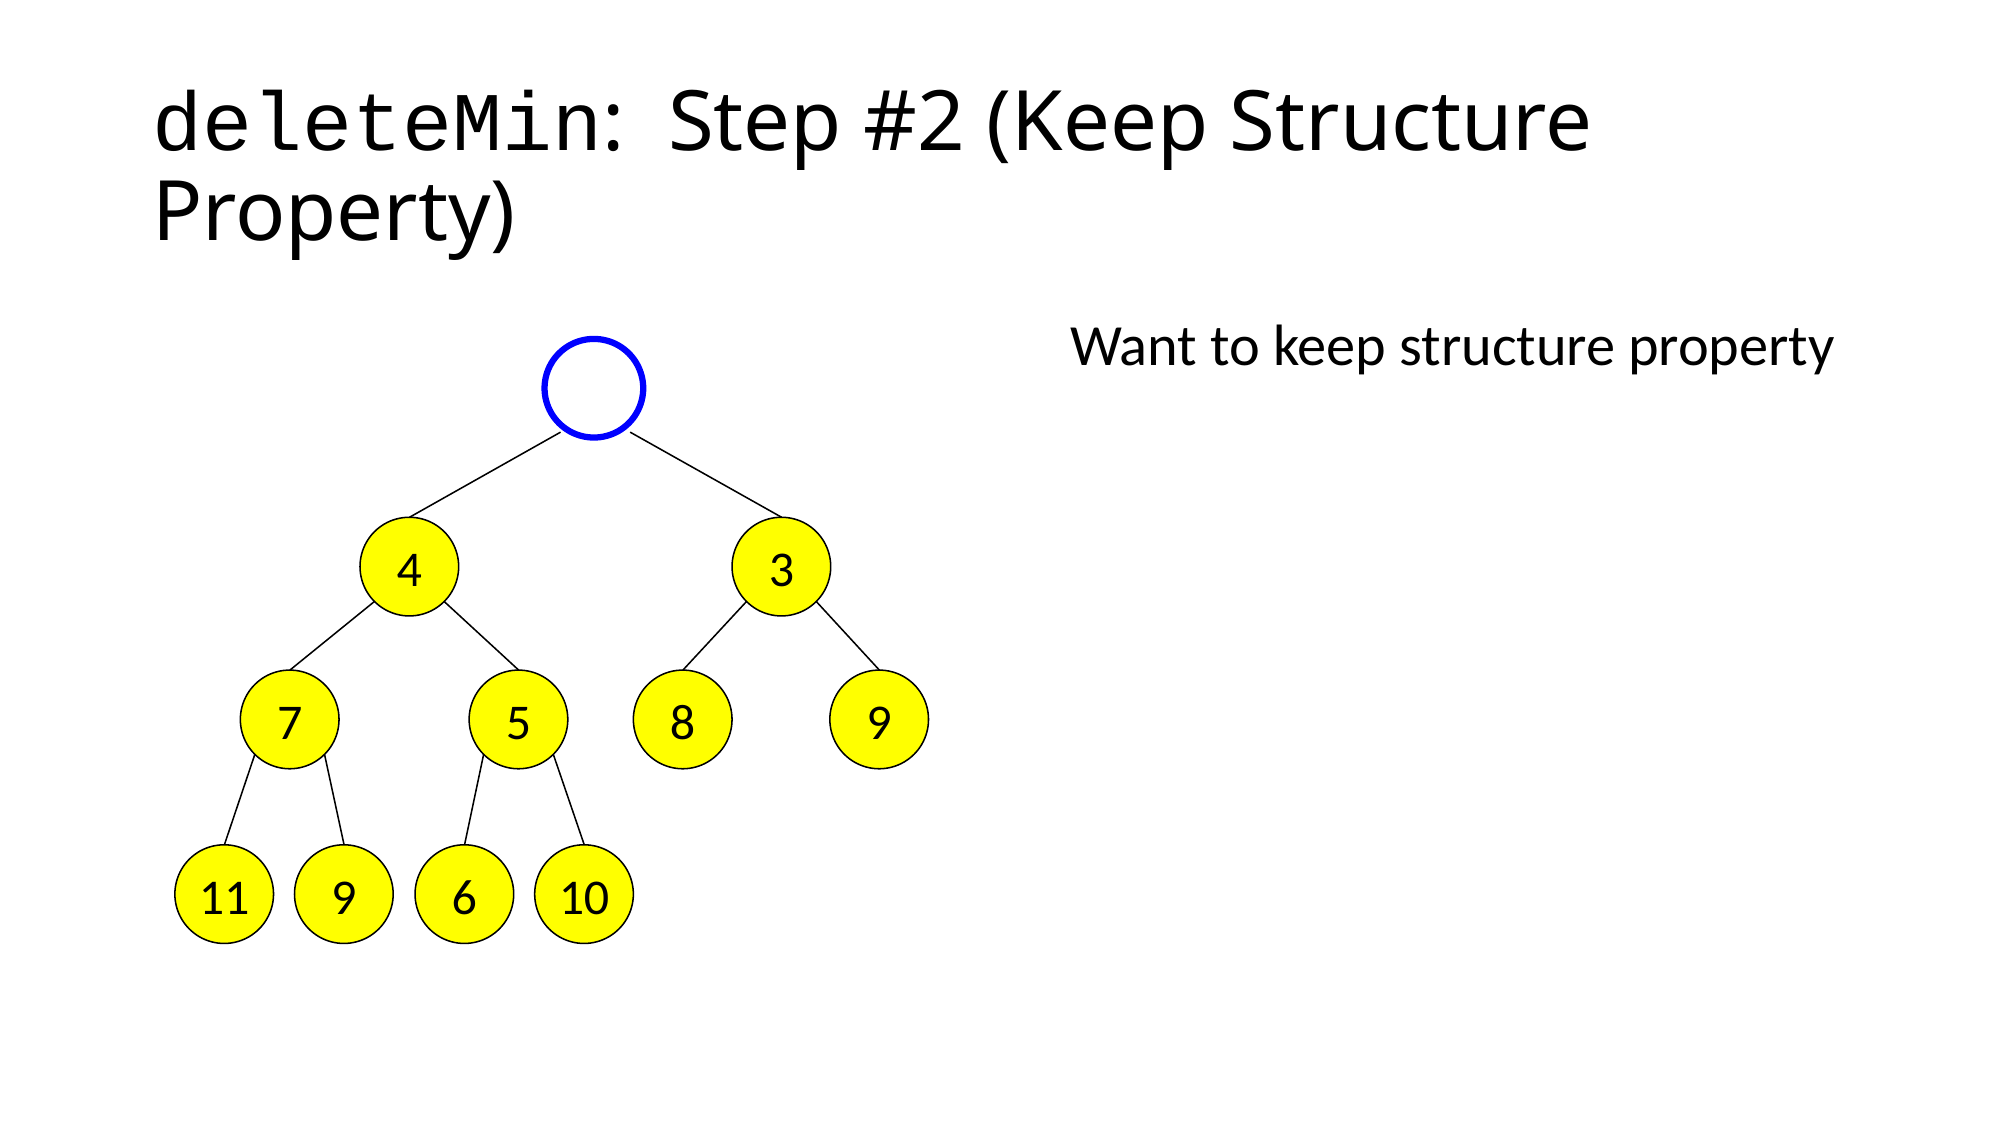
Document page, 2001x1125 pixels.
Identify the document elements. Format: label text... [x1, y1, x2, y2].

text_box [174, 338, 929, 944]
list Want to keep structure property [1055, 299, 1863, 1014]
title deleteMin: Step #2 (Keep Structure Property) [137, 59, 1863, 278]
